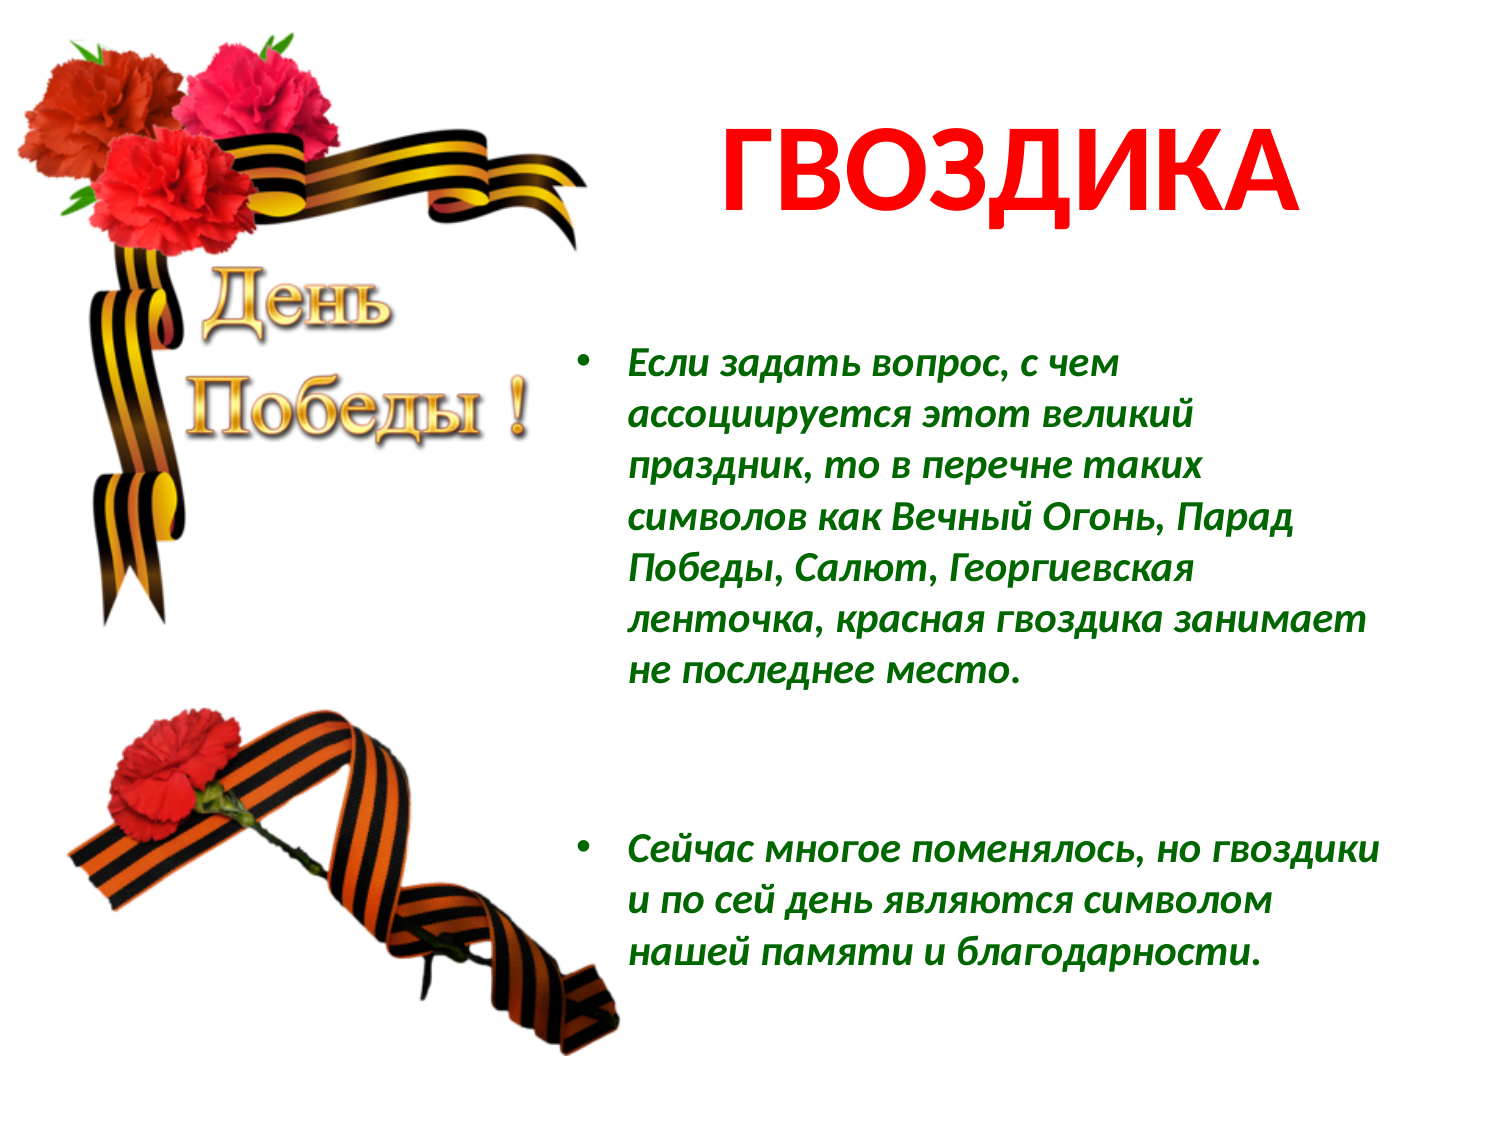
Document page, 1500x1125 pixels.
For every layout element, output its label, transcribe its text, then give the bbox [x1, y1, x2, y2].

list Если задать вопрос, с чем ассоциируется этот великий праздник, то в перечне таких символов как Вечный Огонь, Парад Победы, Салют, Георгиевская ленточка, красная гвоздика занимает не последнее место. Сейчас многое поменялось, но гвоздики и по сей день являются символом нашей памяти и благодарности. [630, 326, 1400, 1035]
picture [17, 1, 626, 1056]
text_box ГВОЗДИКА [705, 78, 1316, 244]
